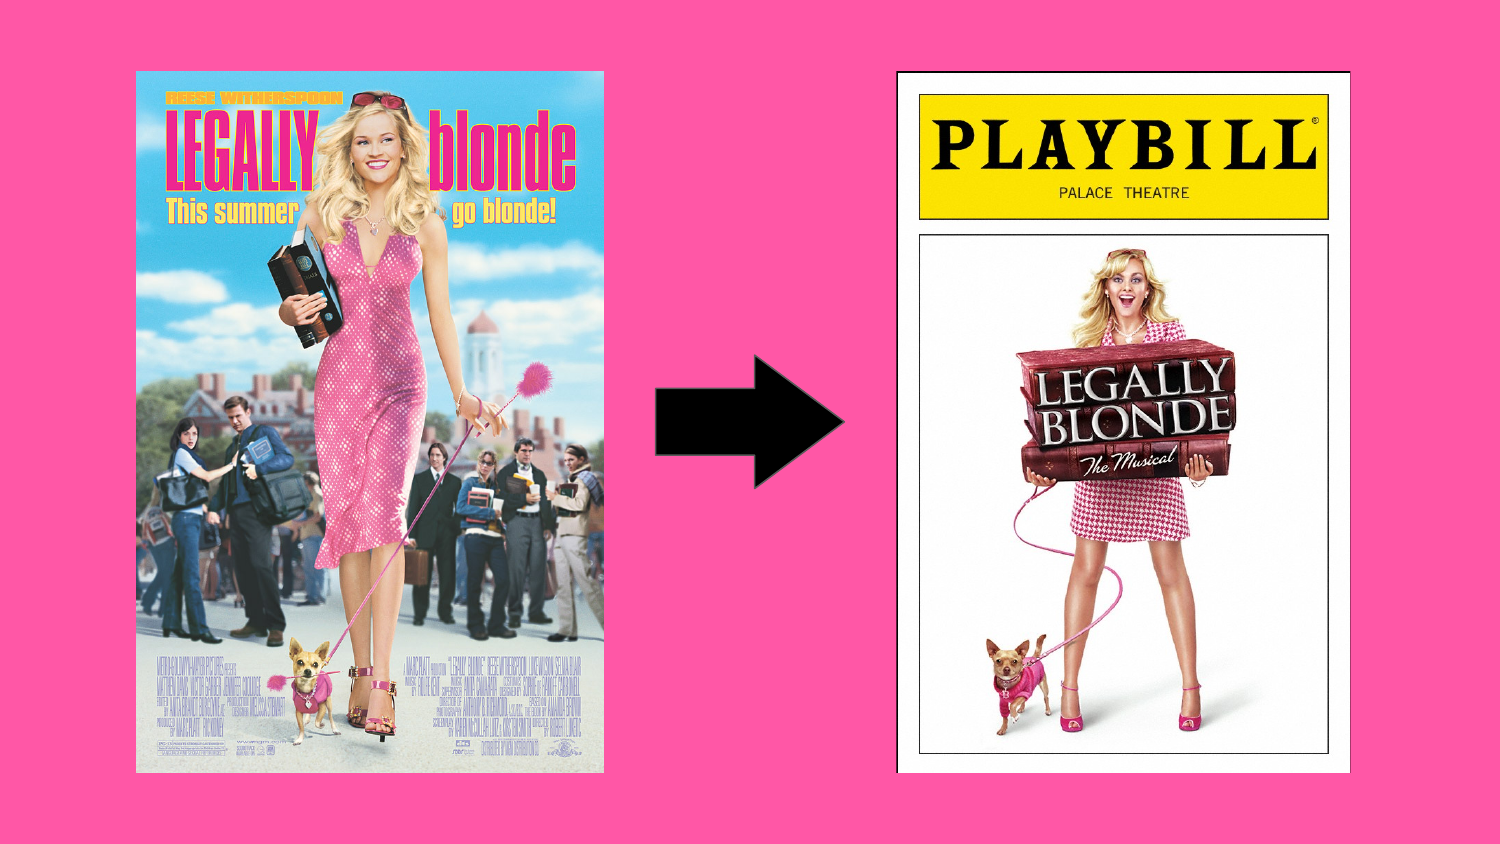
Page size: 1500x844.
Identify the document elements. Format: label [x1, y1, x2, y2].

text_box [655, 355, 845, 489]
picture [896, 71, 1351, 773]
picture [136, 71, 604, 773]
